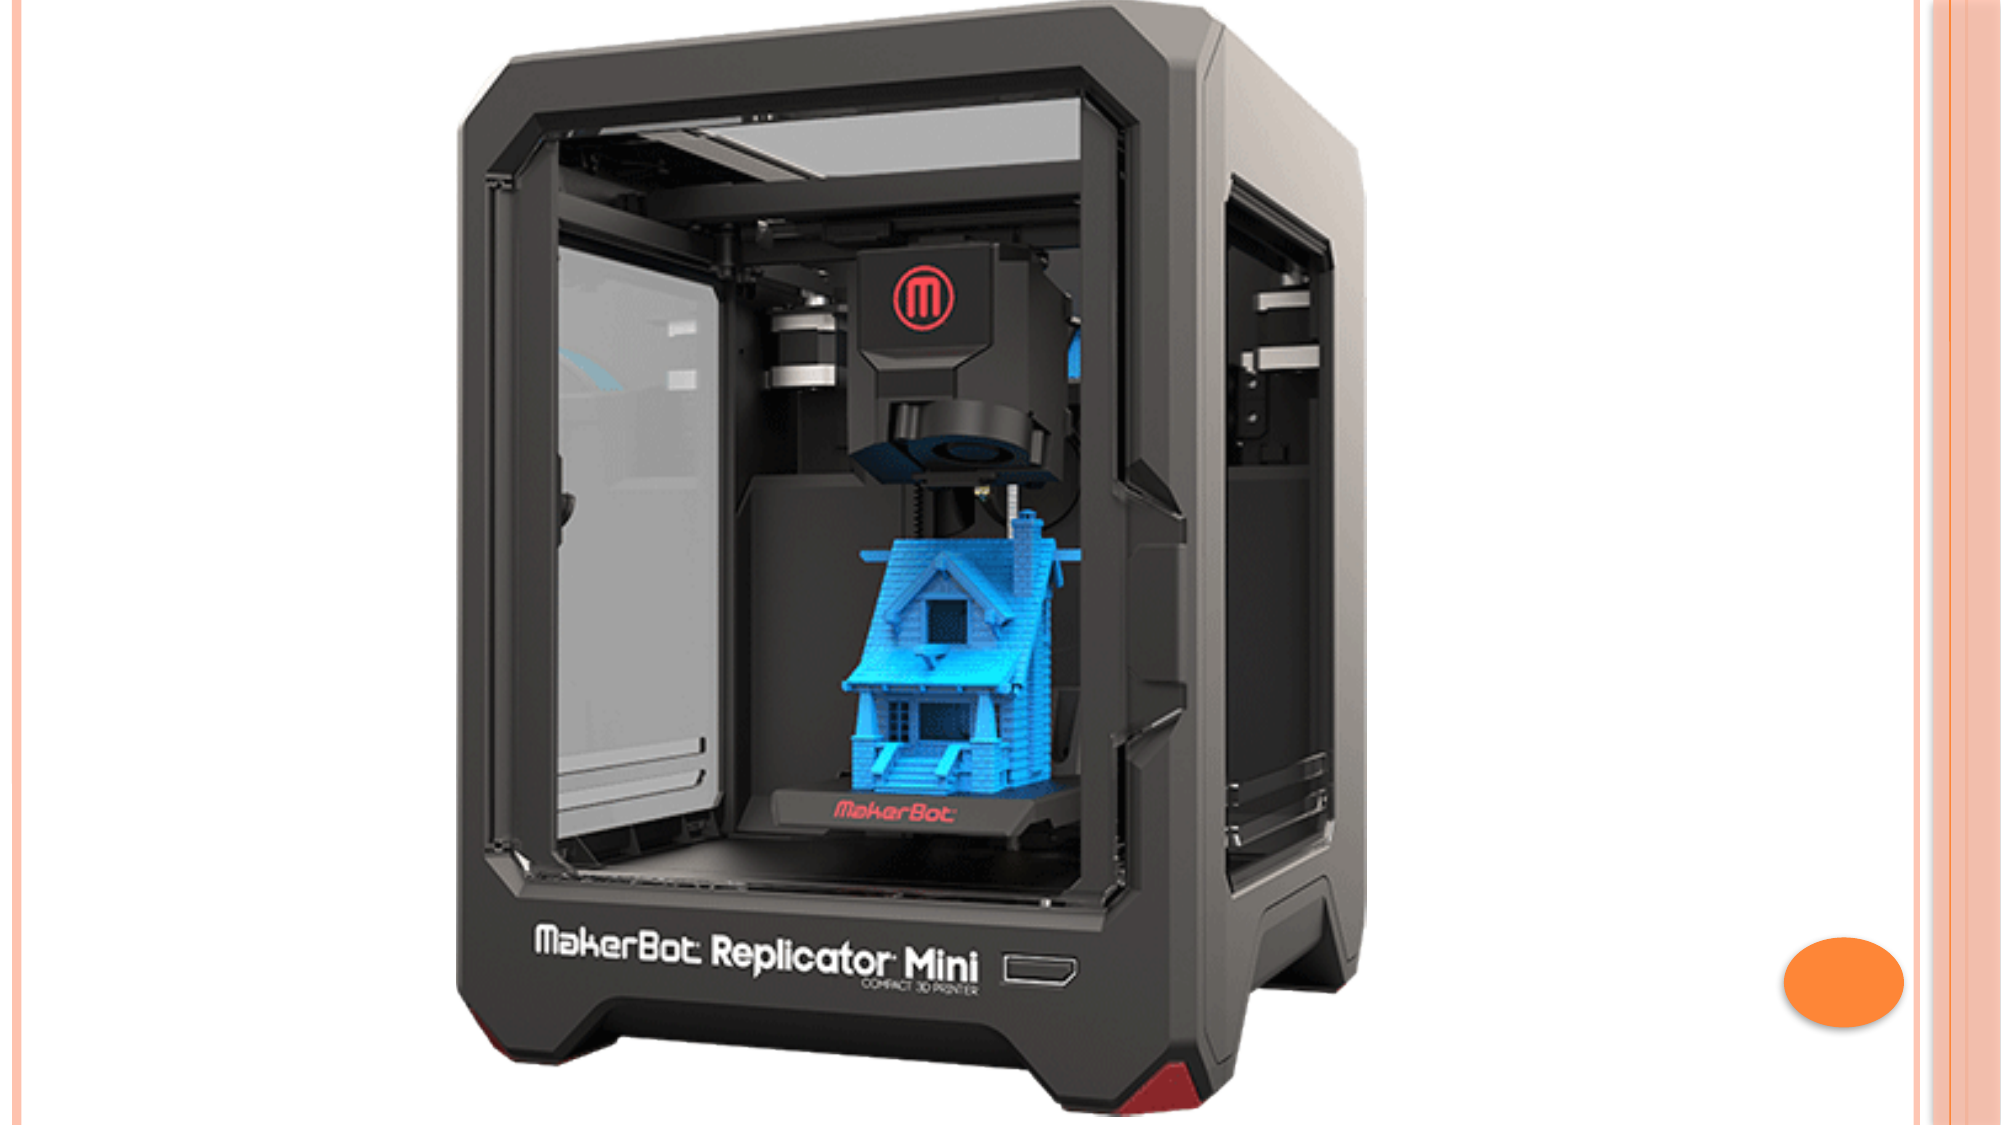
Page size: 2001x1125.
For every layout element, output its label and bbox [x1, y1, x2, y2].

list [456, 0, 1367, 1118]
